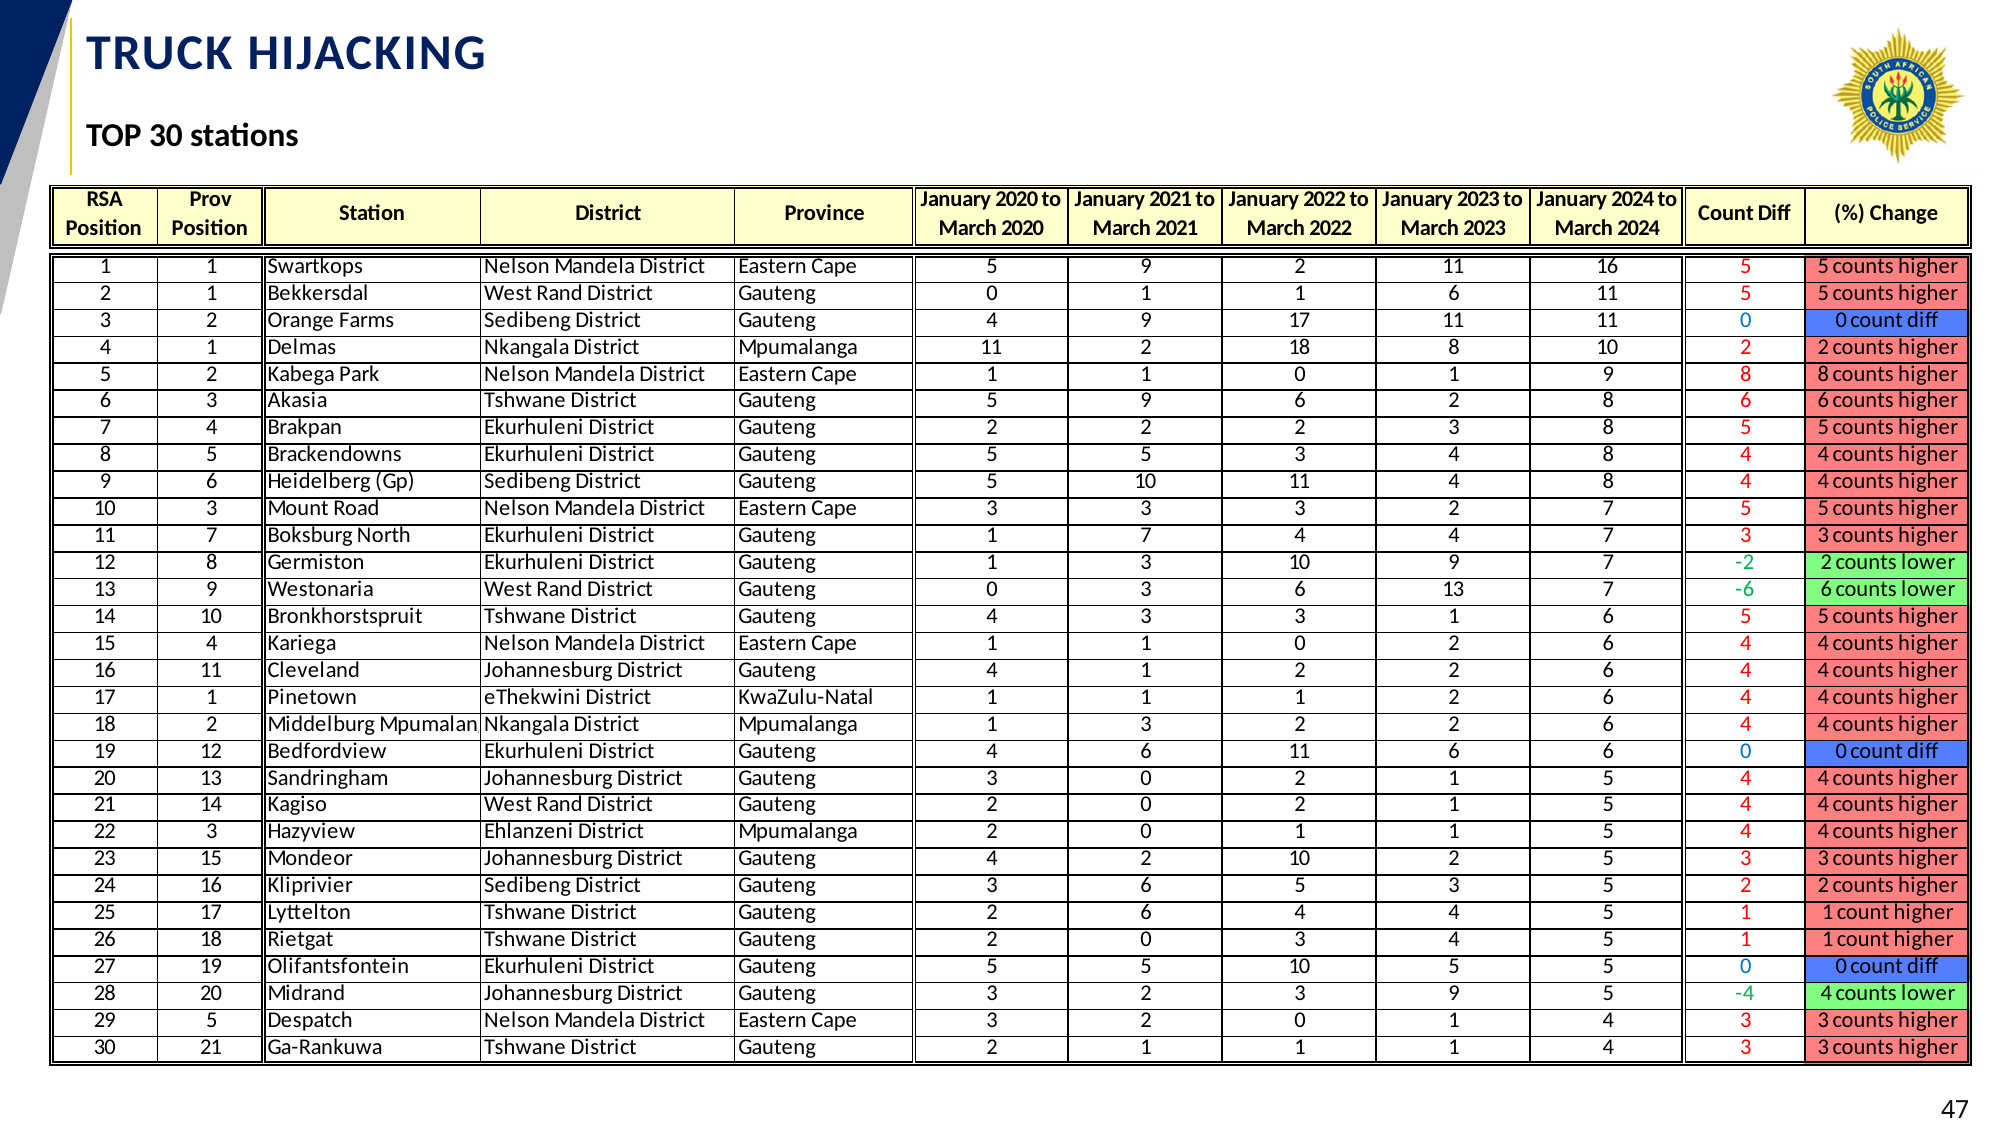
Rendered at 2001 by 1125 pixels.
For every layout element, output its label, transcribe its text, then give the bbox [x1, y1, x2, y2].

list TOP 30 stations [71, 102, 1866, 171]
slide_number 47 [1777, 1090, 1985, 1125]
picture [1814, 18, 1985, 175]
picture [41, 176, 1980, 1074]
title Truck hijacking [71, 18, 1866, 93]
